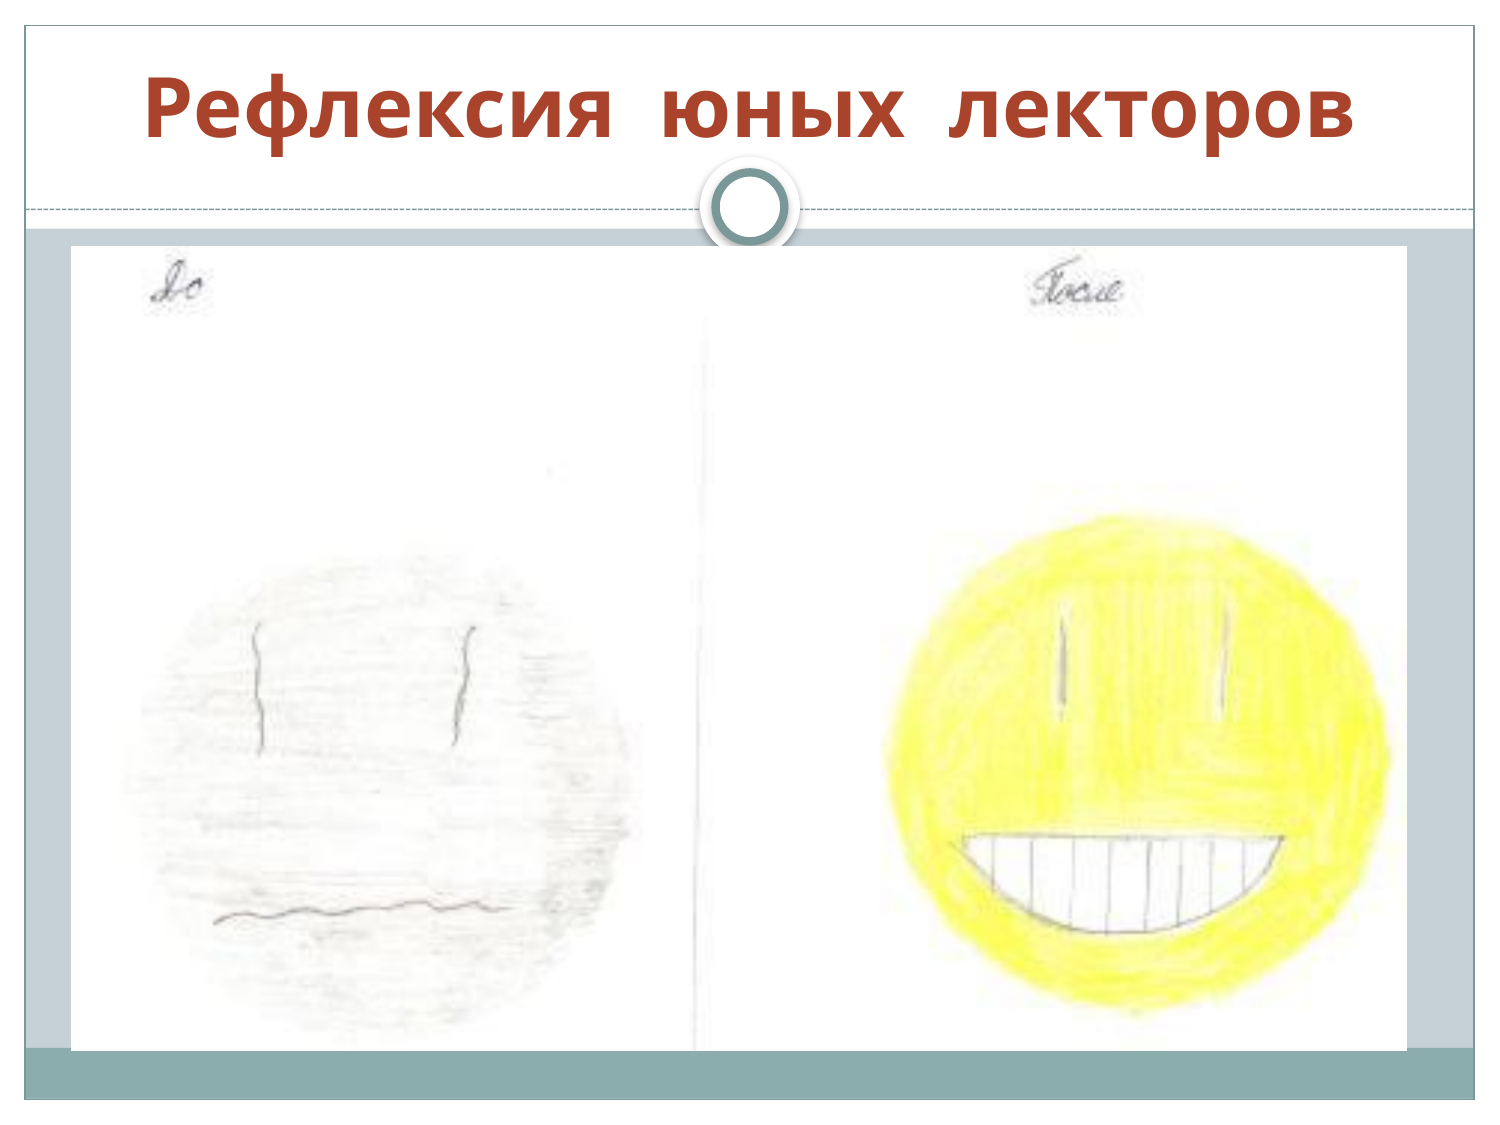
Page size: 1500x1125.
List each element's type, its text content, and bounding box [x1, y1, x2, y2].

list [71, 245, 1407, 1051]
title Рефлексия юных лекторов [49, 37, 1450, 163]
